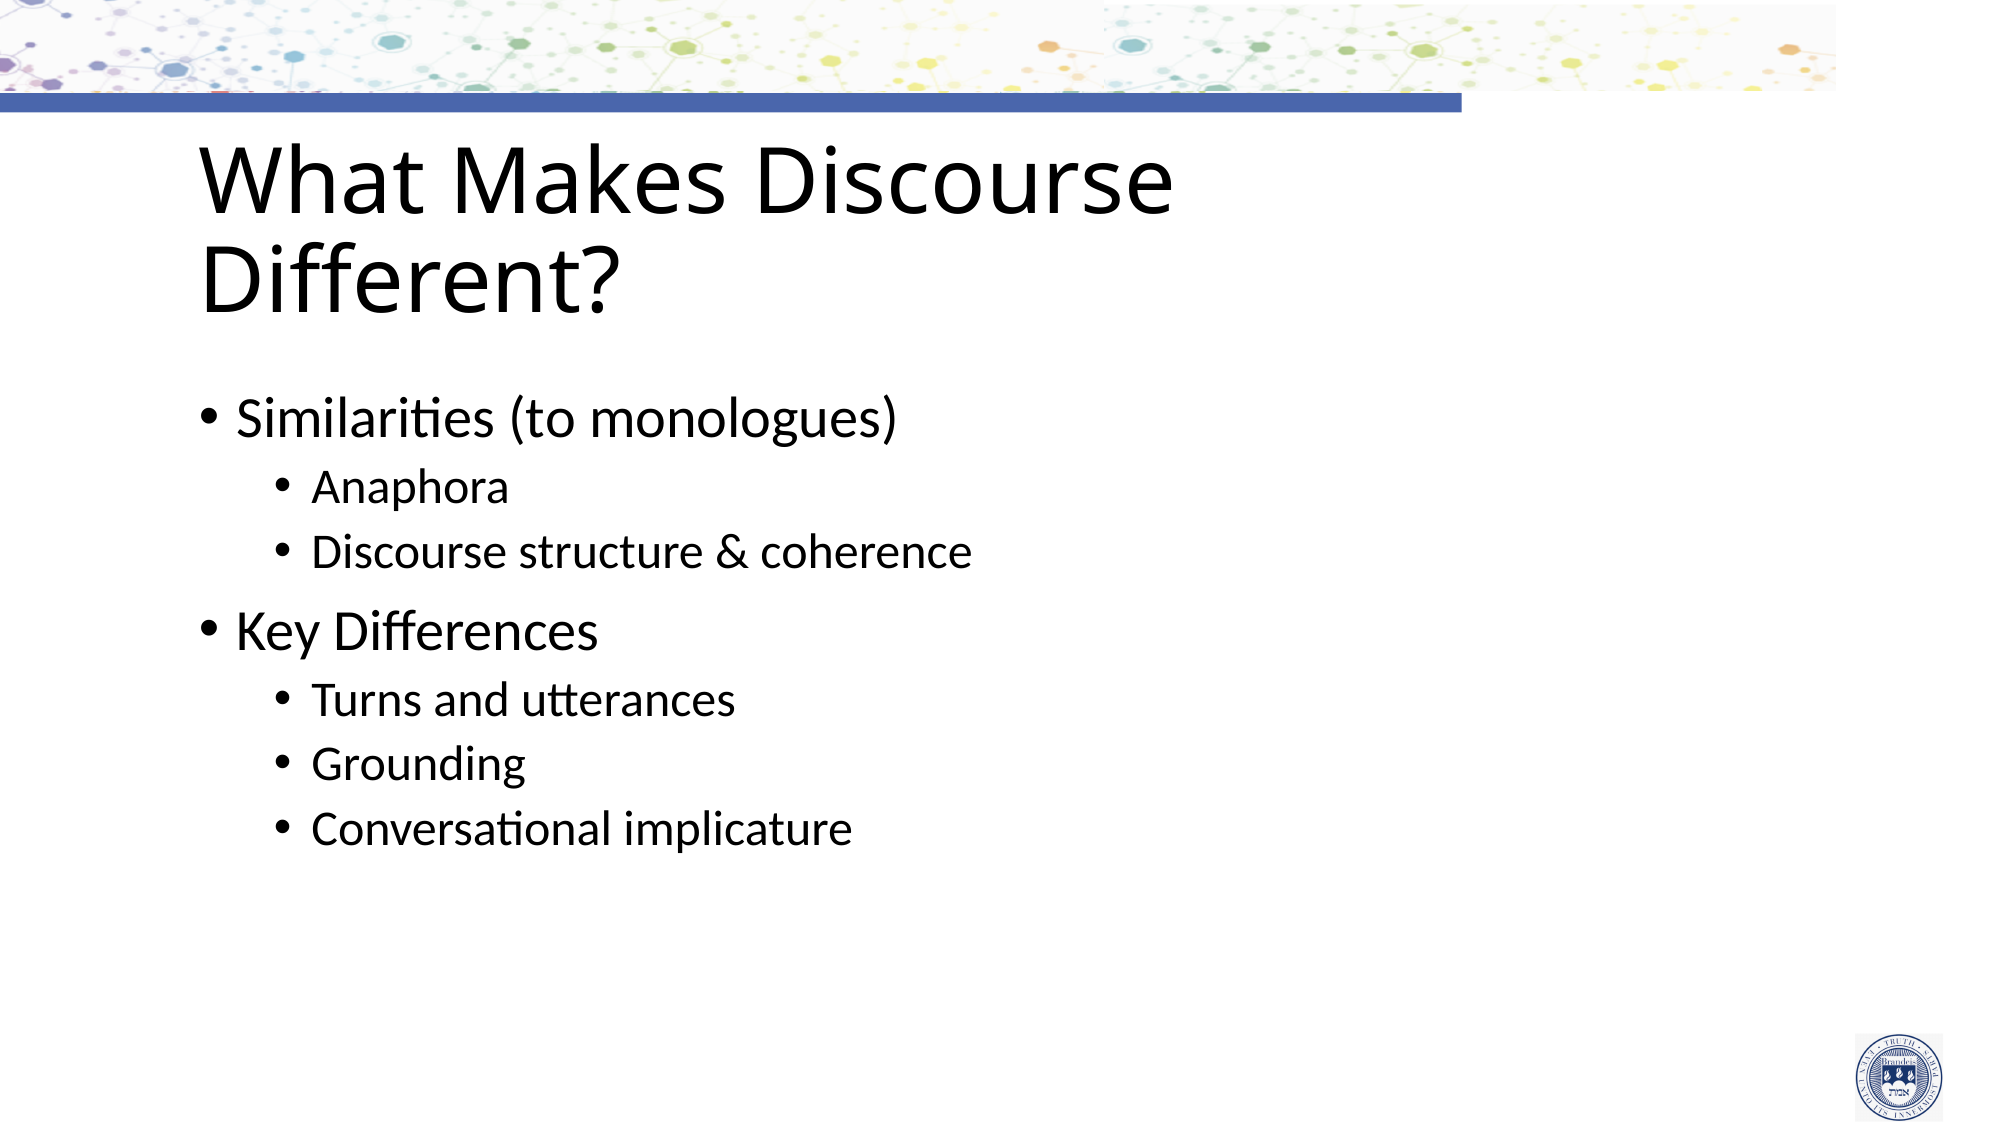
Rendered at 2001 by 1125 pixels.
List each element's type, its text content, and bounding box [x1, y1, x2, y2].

list Similarities (to monologues) Anaphora Discourse structure & coherence Key Differences Turns and utterances Grounding Conversational implicature [183, 379, 1909, 1094]
picture [1855, 1033, 1944, 1122]
title What Makes Discourse Different? [183, 117, 1577, 349]
picture [0, 0, 1836, 93]
